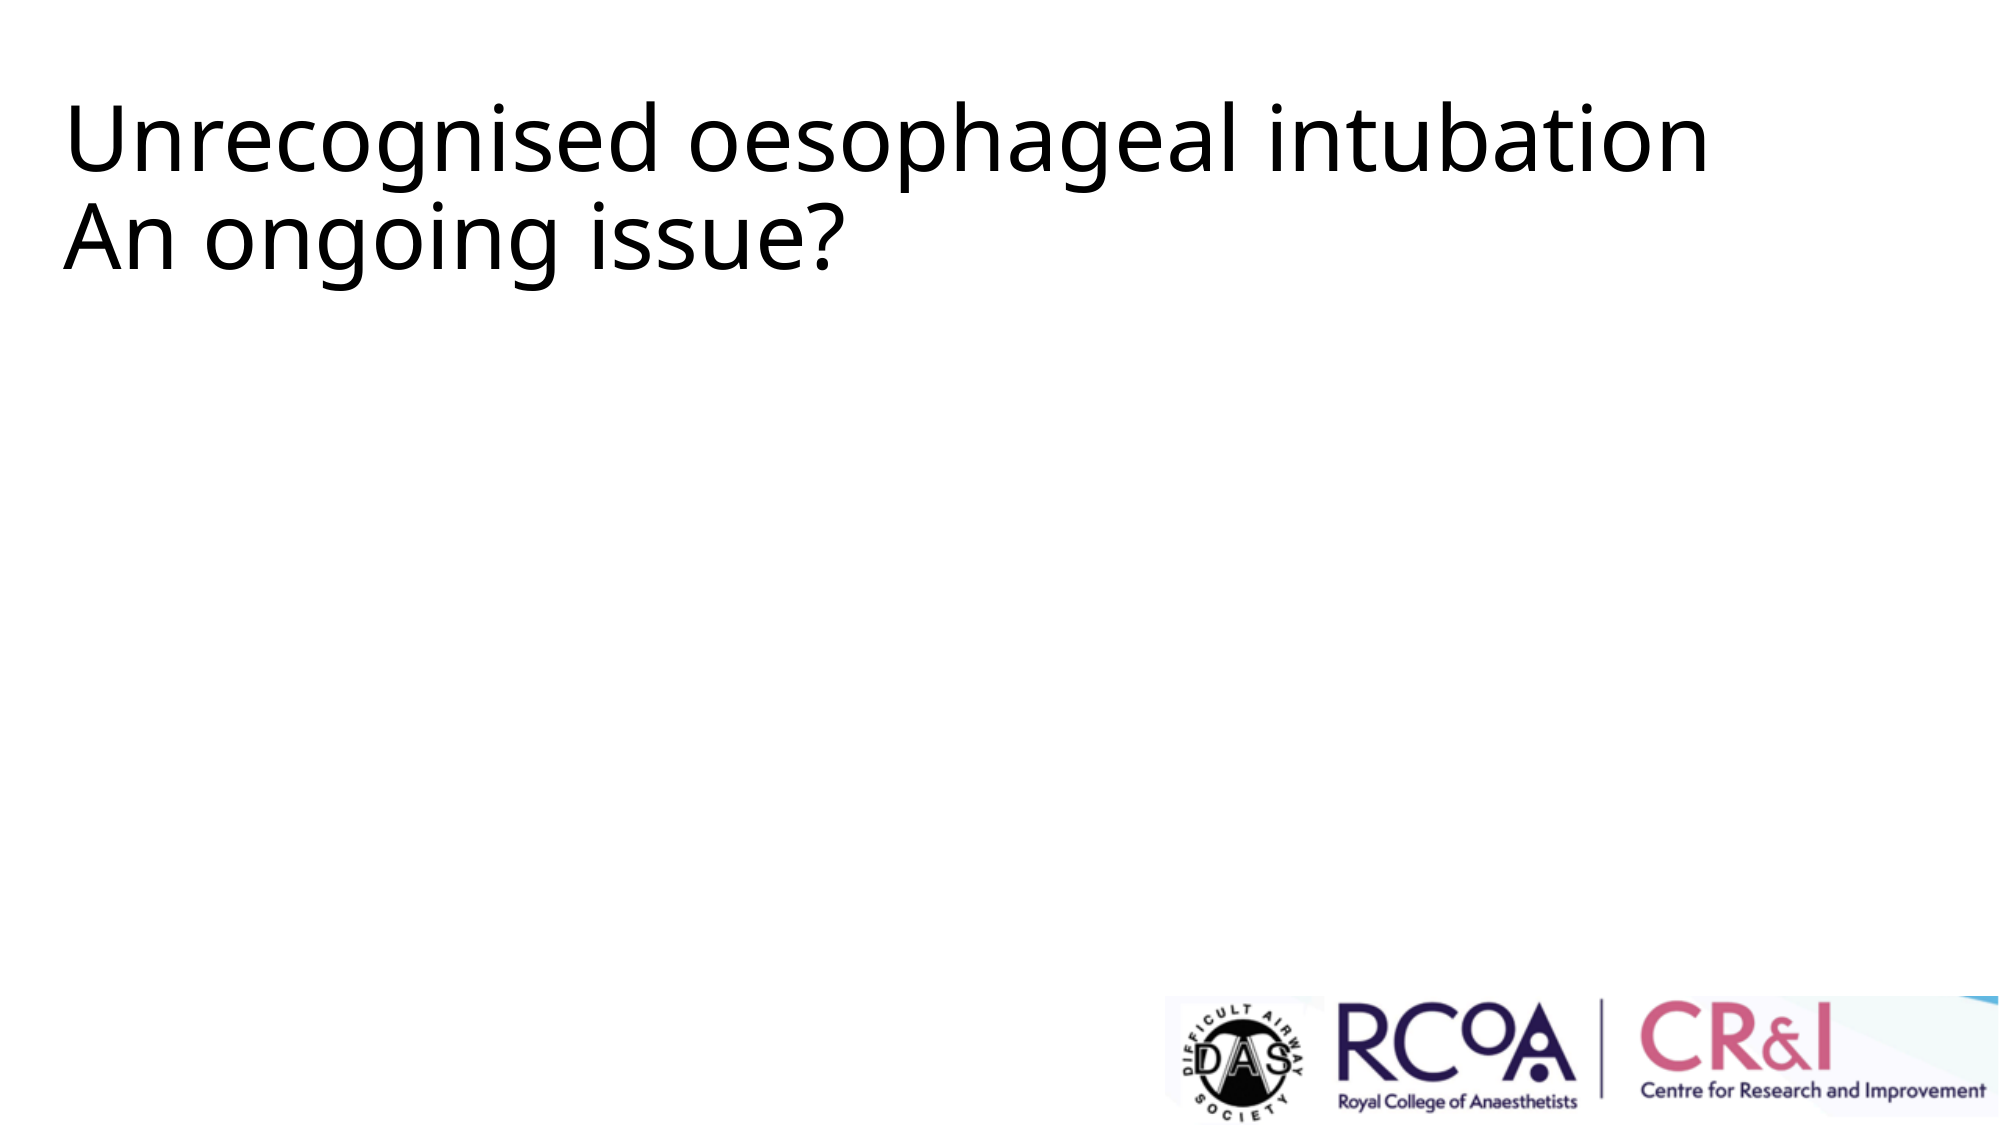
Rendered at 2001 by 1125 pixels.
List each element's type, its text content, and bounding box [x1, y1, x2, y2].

title Unrecognised oesophageal intubation An ongoing issue? [48, 82, 1774, 300]
picture [1164, 996, 2000, 1125]
